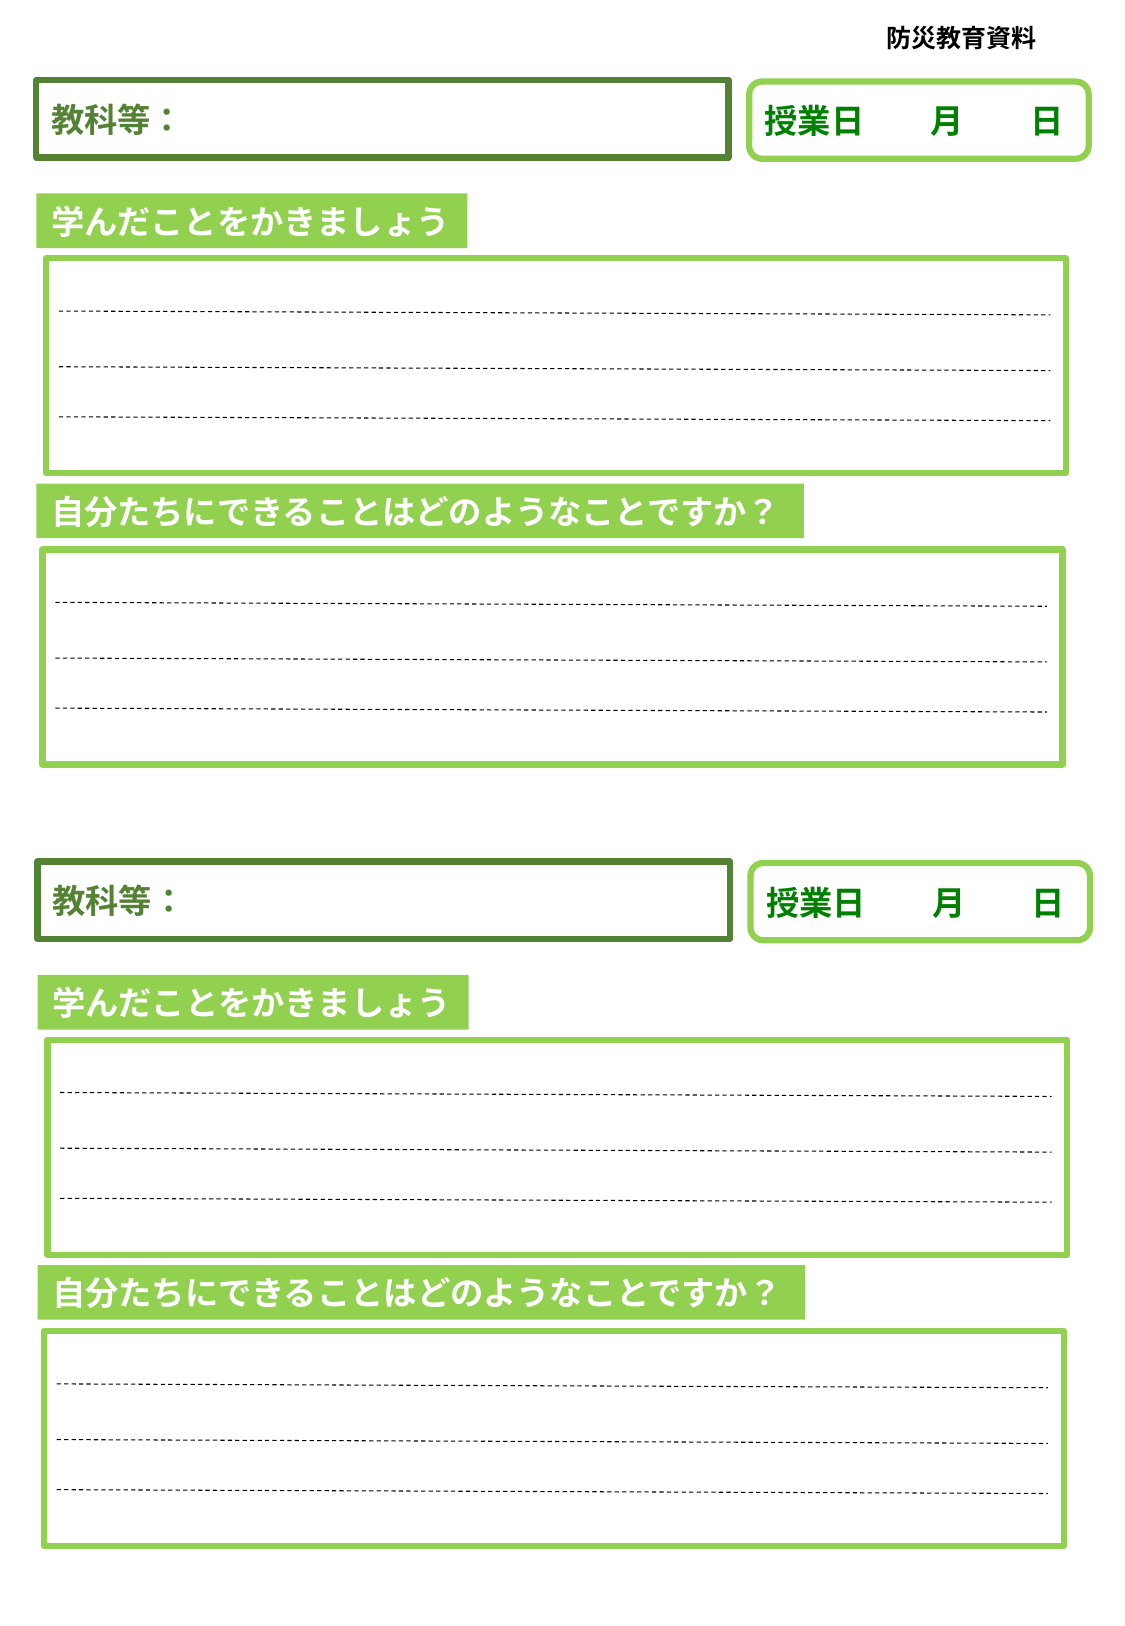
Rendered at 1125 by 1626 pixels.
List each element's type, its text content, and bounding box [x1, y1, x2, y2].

text_box 防災教育資料 [812, 10, 1111, 53]
text_box 学んだことをかきましょう [37, 974, 469, 1030]
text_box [60, 1092, 1052, 1097]
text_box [58, 416, 1051, 421]
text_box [55, 602, 1047, 607]
text_box [42, 549, 1063, 765]
text_box 自分たちにできることはどのようなことですか？ [37, 1265, 806, 1320]
text_box 授業日 月 日 [749, 861, 1092, 942]
text_box 学んだことをかきましょう [36, 193, 468, 249]
text_box 教科等： [36, 79, 729, 158]
text_box [43, 1330, 1064, 1547]
text_box 自分たちにできることはどのようなことですか？ [36, 483, 804, 539]
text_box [56, 1439, 1049, 1444]
text_box 授業日 月 日 [748, 80, 1090, 160]
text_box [60, 1148, 1052, 1153]
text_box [58, 310, 1051, 315]
text_box [47, 1039, 1068, 1255]
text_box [56, 1489, 1049, 1494]
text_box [60, 1198, 1052, 1203]
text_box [55, 658, 1047, 662]
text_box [58, 366, 1051, 371]
text_box [46, 258, 1067, 474]
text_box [55, 708, 1047, 713]
text_box 教科等： [37, 861, 730, 939]
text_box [56, 1383, 1049, 1388]
